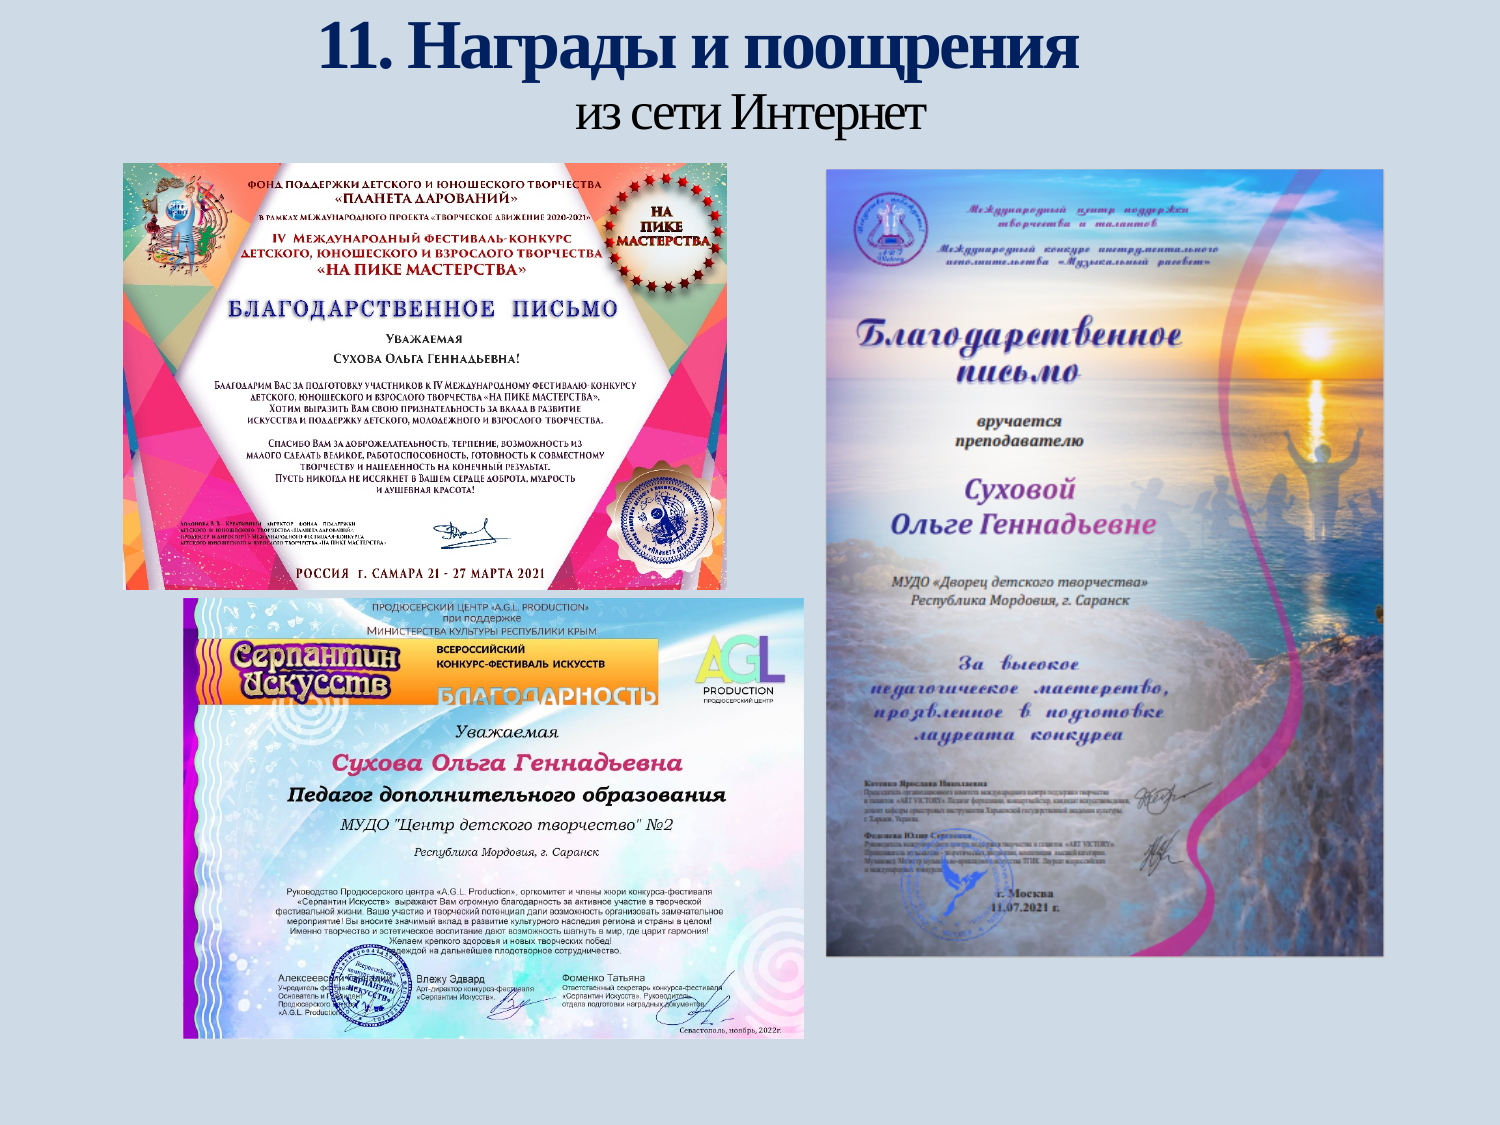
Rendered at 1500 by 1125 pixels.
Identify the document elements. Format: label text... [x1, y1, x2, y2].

picture [182, 598, 804, 1039]
title 11. Награды и поощрения из сети Интернет [112, 0, 1392, 149]
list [123, 163, 727, 590]
picture [824, 168, 1385, 958]
